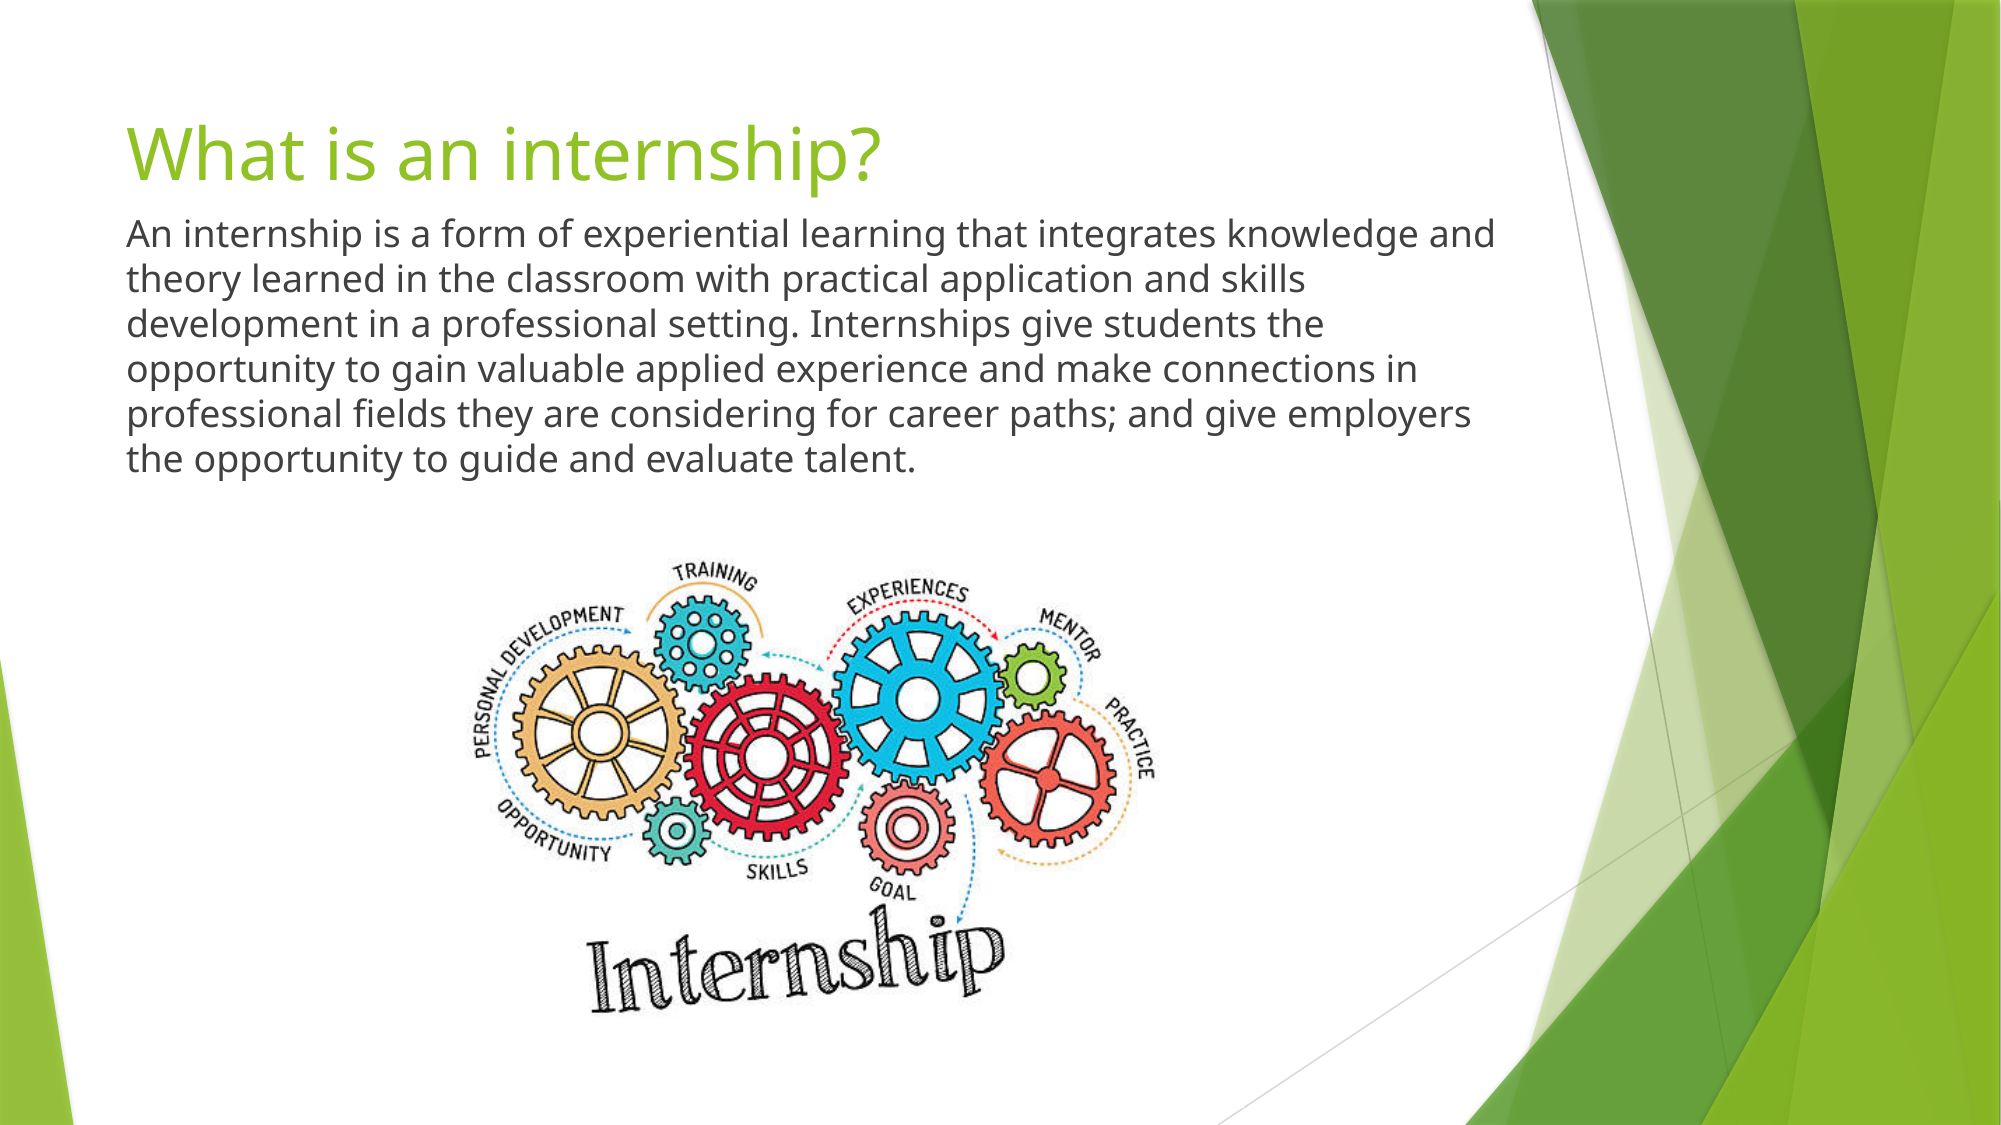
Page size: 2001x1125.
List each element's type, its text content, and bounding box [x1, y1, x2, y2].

title What is an internship? [111, 99, 1522, 202]
picture [388, 502, 1244, 1108]
list An internship is a form of experiential learning that integrates knowledge and theory learned in the classroom with practical application and skills development in a professional setting. Internships give students the opportunity to gain valuable applied experience and make connections in professional fields they are considering for career paths; and give employers the opportunity to guide and evaluate talent. [111, 202, 1522, 503]
